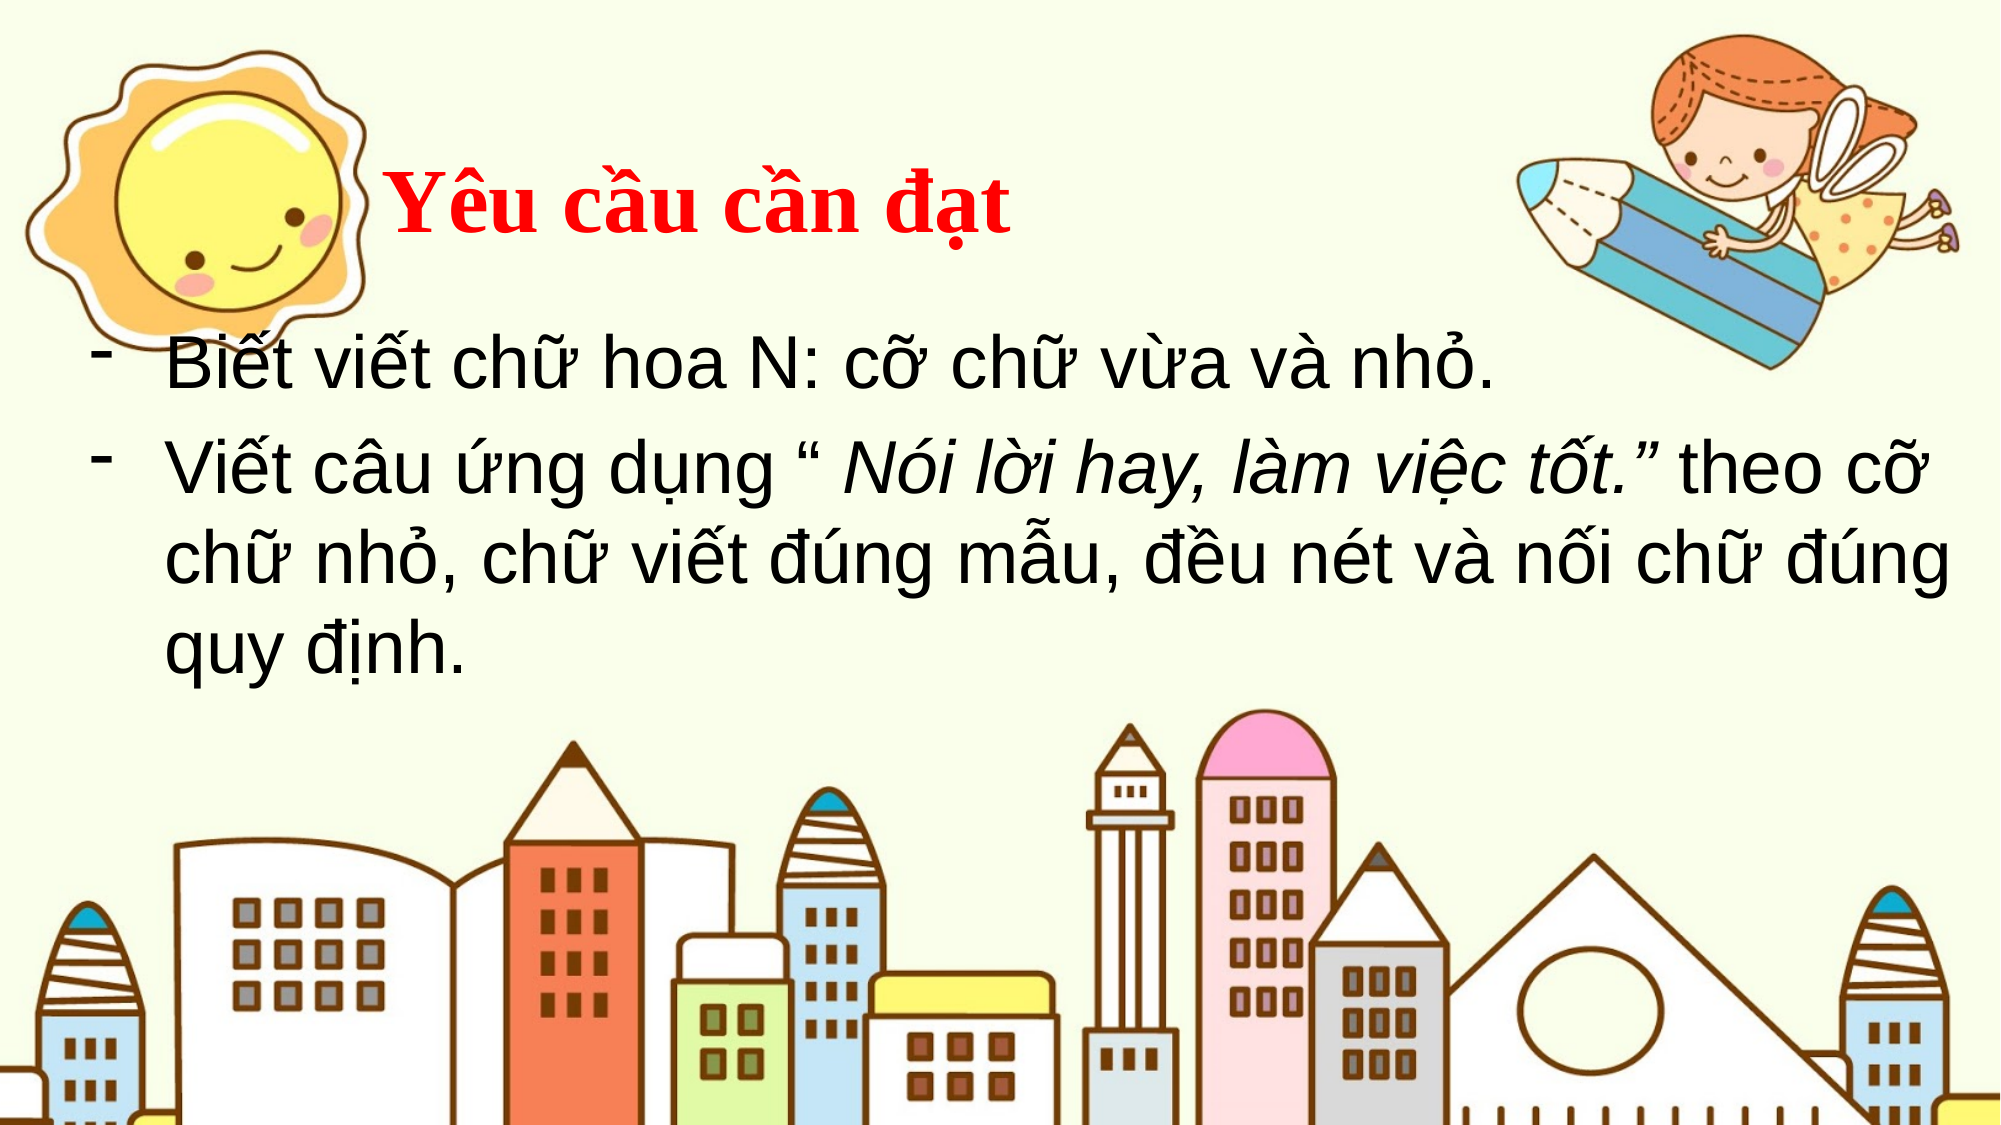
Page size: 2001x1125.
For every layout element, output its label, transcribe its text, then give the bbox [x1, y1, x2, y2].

text_box Yêu cầu cần đạt [367, 133, 1420, 259]
text_box Biết viết chữ hoa N: cỡ chữ vừa và nhỏ. Viết câu ứng dụng “ Nói lời hay, làm việc tốt.” theo cỡ chữ nhỏ, chữ viết đúng mẫu, đều nét và nối chữ đúng quy định. [74, 306, 1973, 802]
picture [0, 0, 2001, 1125]
